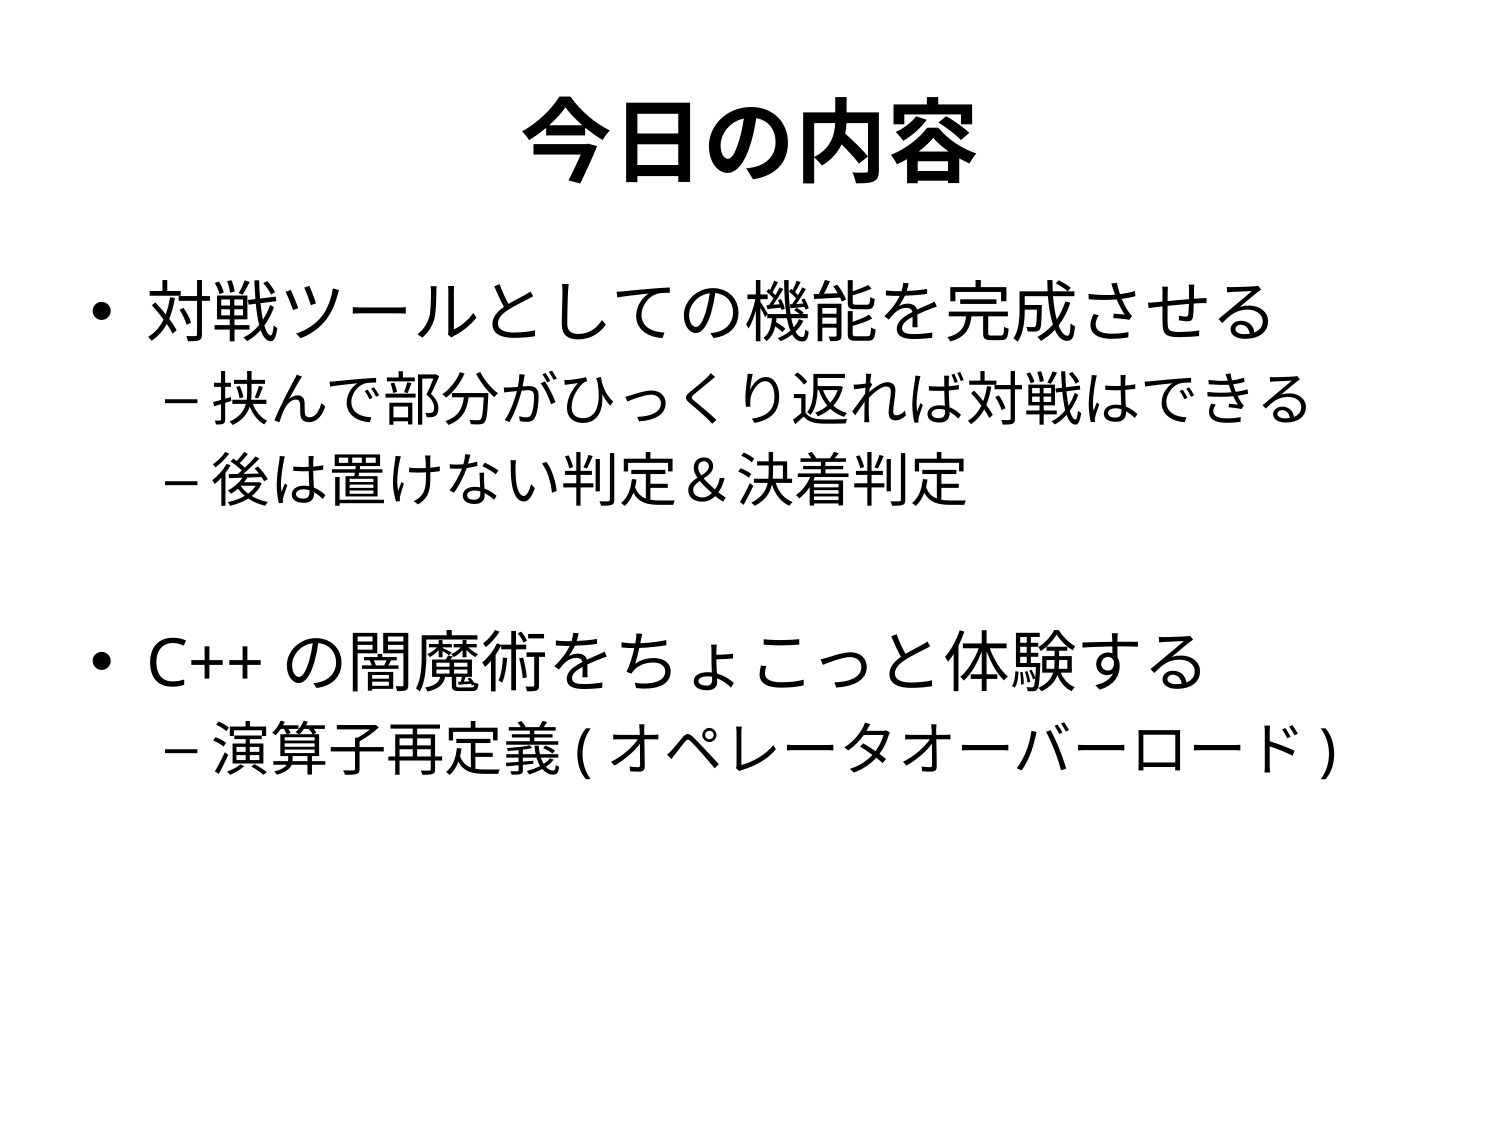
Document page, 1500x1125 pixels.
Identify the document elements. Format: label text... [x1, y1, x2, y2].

list 対戦ツールとしての機能を完成させる 挟んで部分がひっくり返れば対戦はできる 後は置けない判定＆決着判定 C++の闇魔術をちょこっと体験する 演算子再定義(オペレータオーバーロード) [75, 262, 1425, 1005]
title 今日の内容 [75, 45, 1425, 233]
